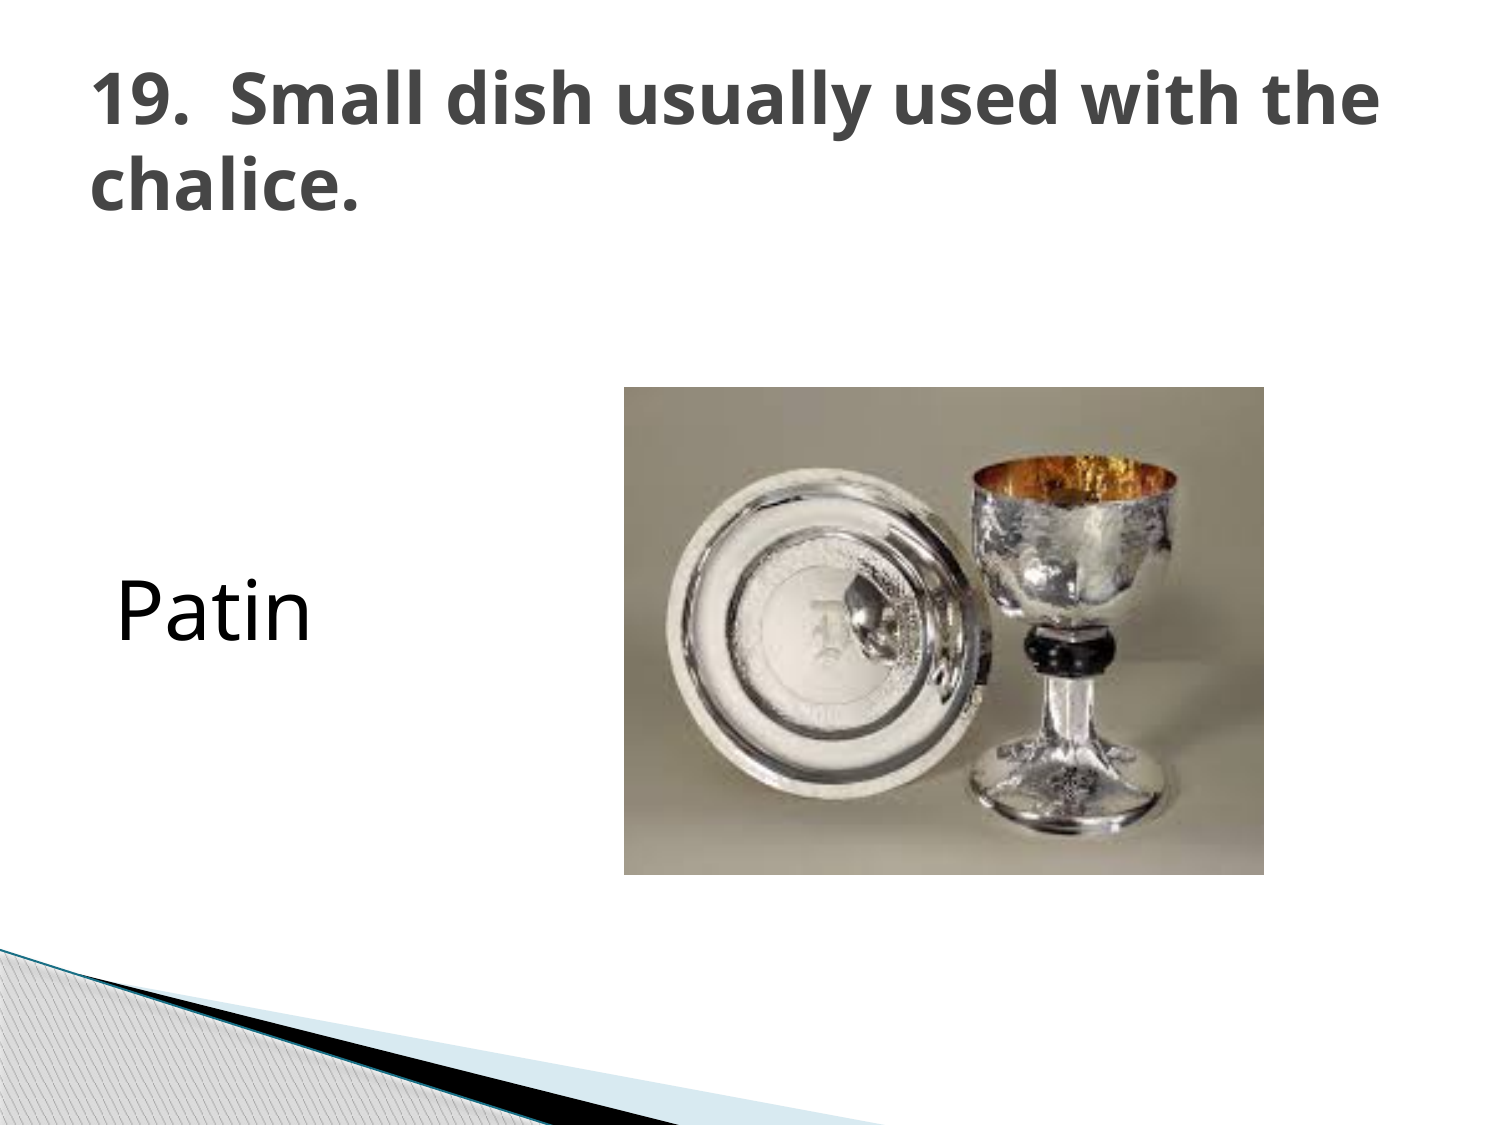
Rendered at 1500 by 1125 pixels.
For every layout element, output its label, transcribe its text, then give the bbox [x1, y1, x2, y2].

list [624, 387, 1264, 875]
title 19. Small dish usually used with the chalice. [75, 45, 1425, 233]
text_box Patin [99, 549, 475, 665]
